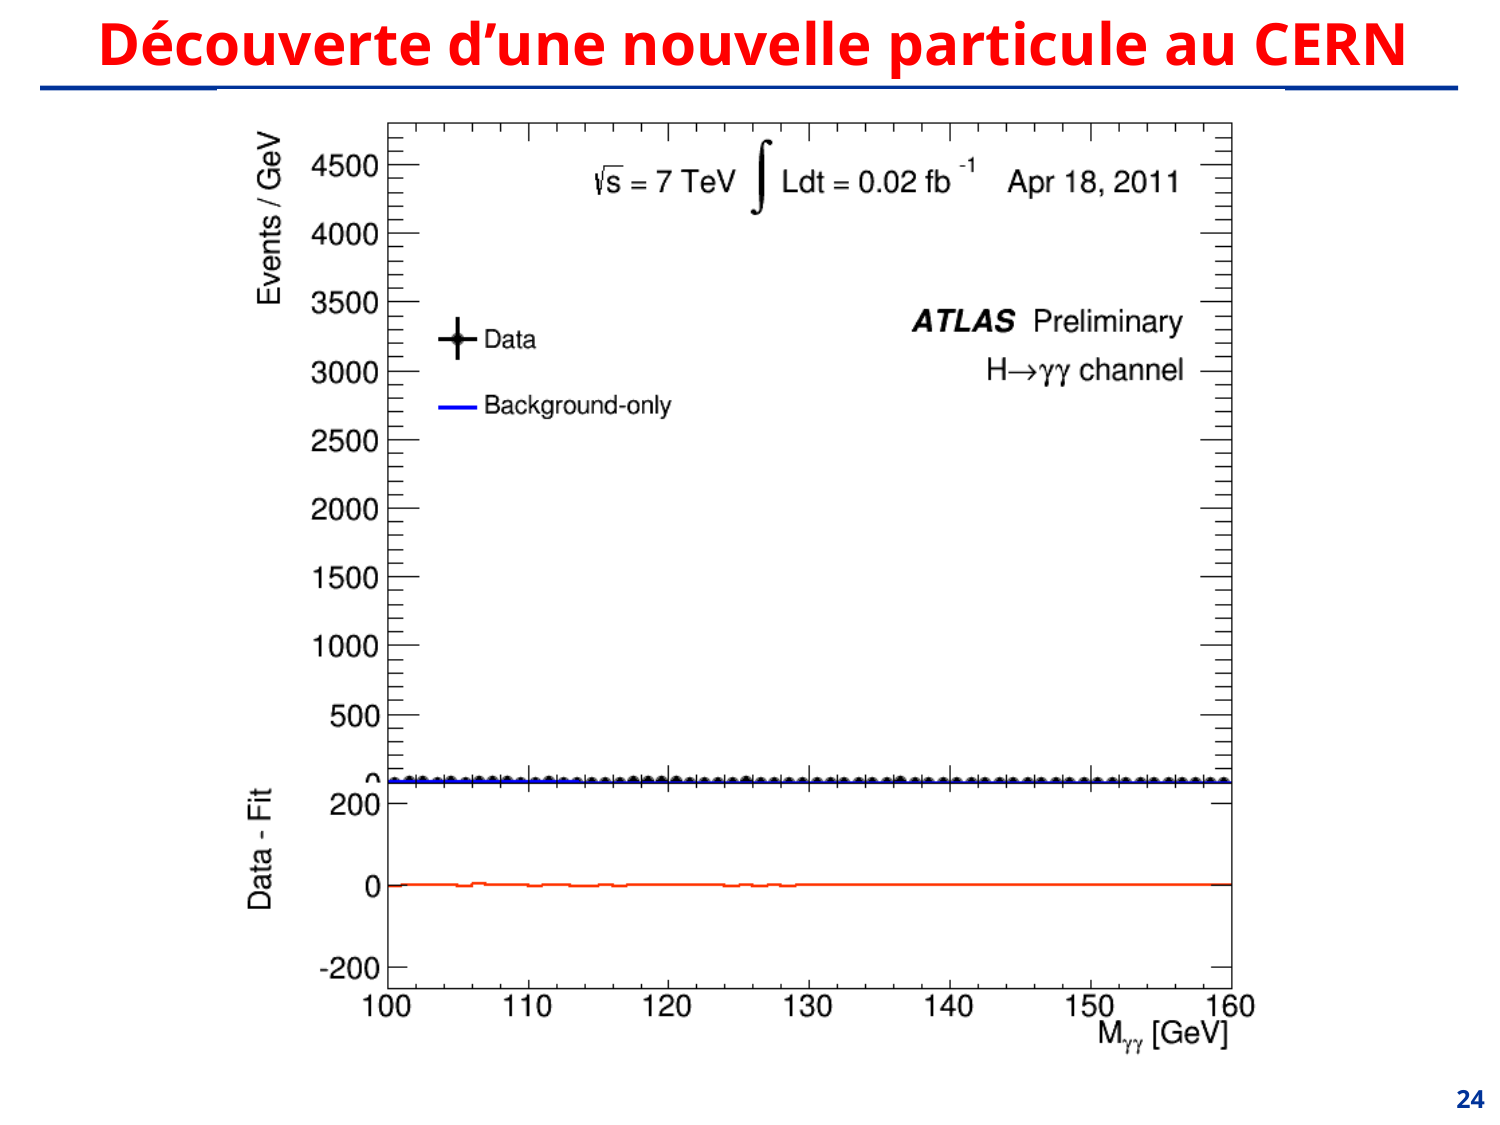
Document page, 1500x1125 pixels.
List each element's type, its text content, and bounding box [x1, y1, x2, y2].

slide_number 24 [1362, 1074, 1500, 1125]
title Découverte d’une nouvelle particule au CERN [0, 0, 1500, 86]
picture [217, 88, 1285, 1125]
